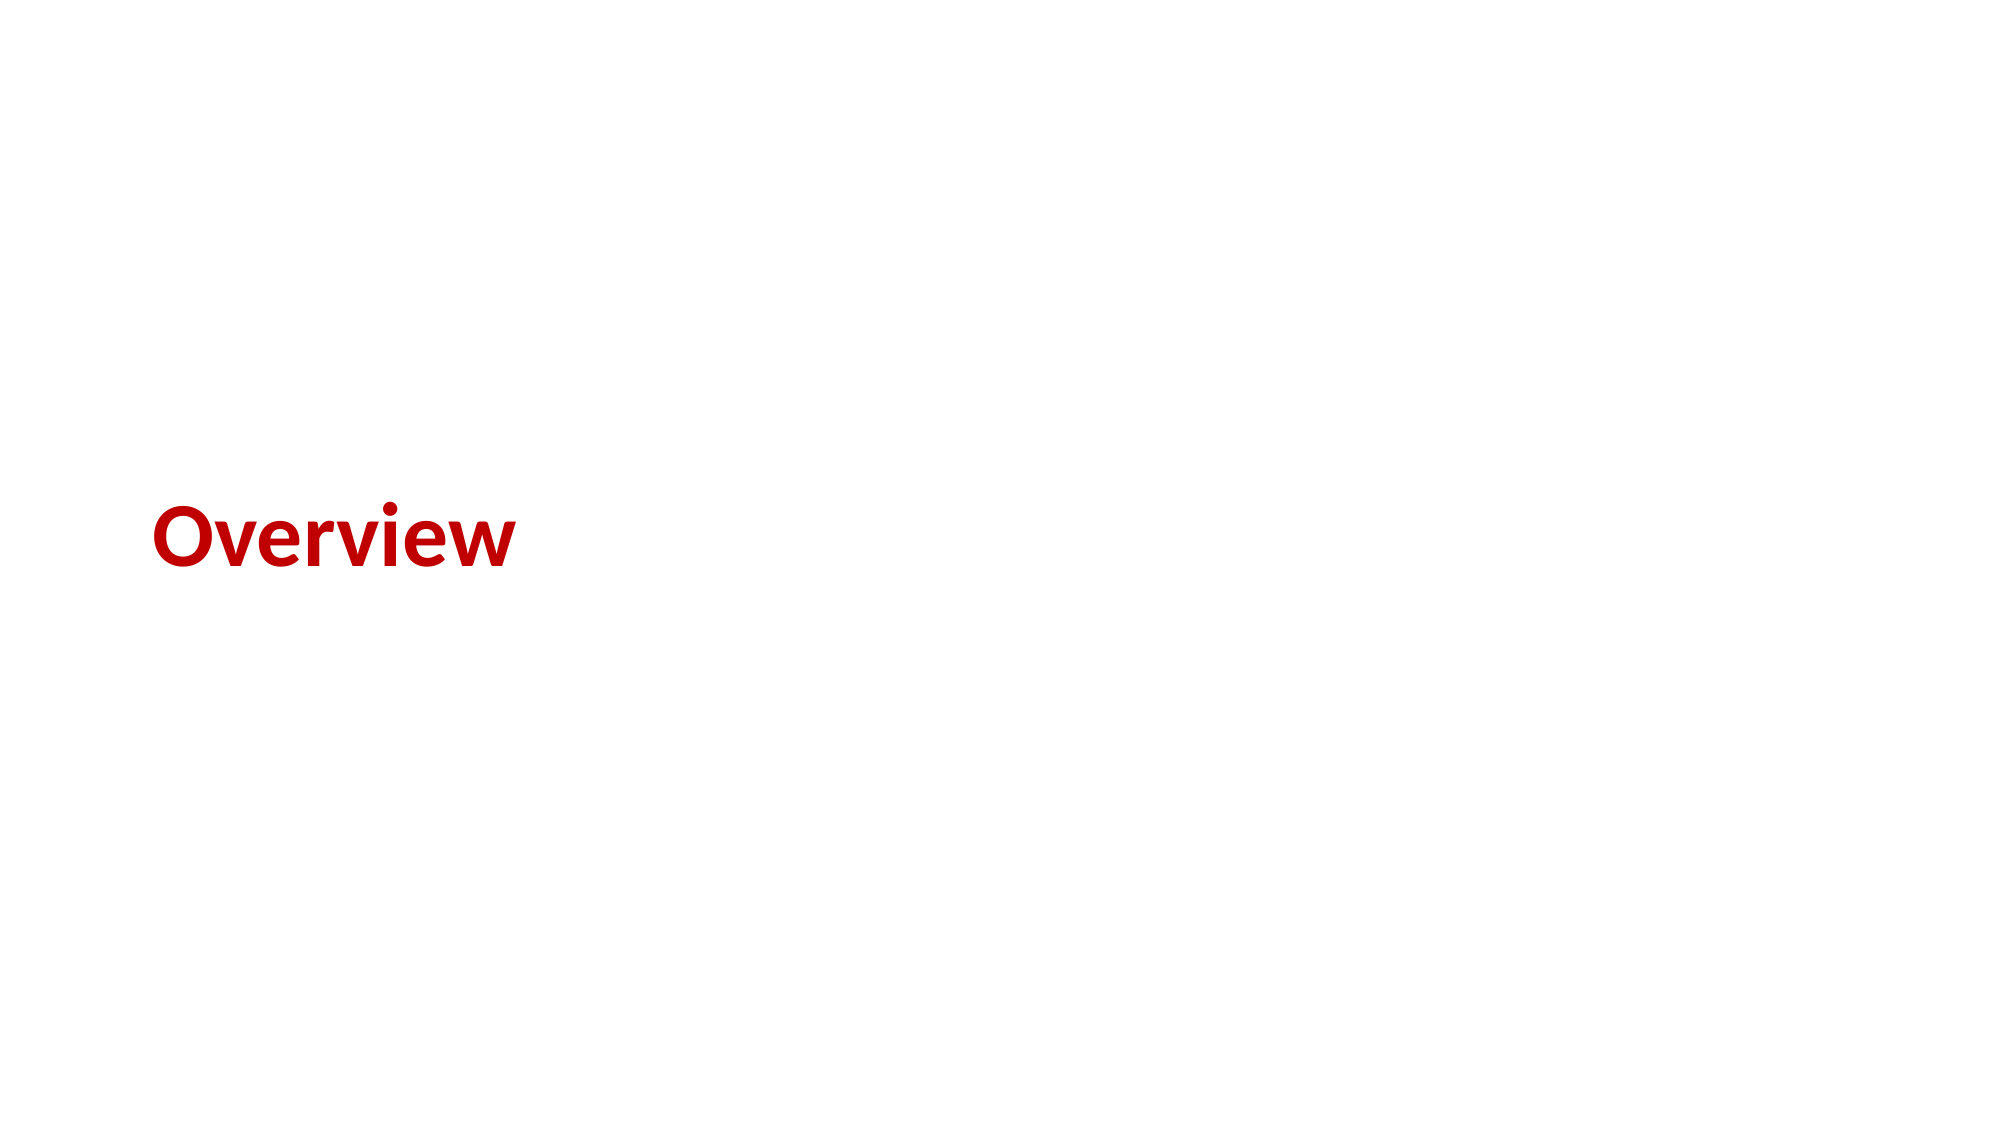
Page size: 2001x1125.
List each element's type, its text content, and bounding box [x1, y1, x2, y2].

title Overview [137, 428, 1863, 646]
